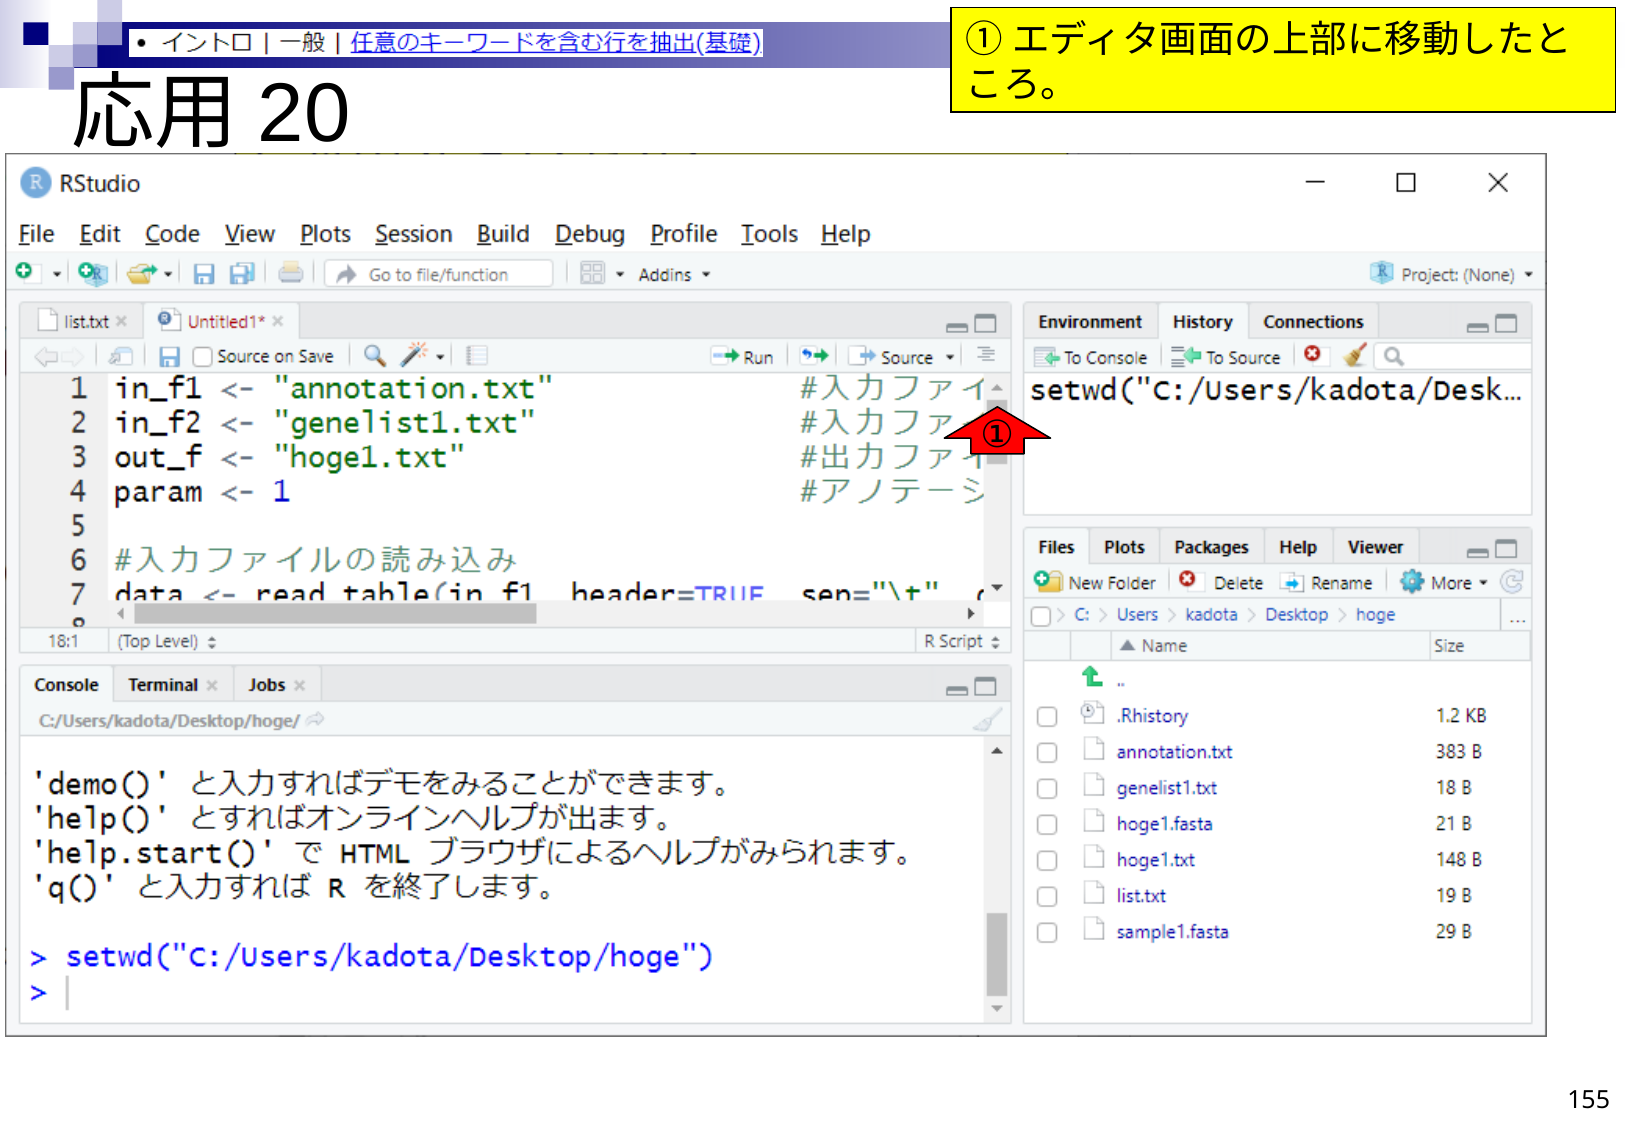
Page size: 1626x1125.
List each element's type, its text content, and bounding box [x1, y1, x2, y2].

slide_number 155 [1245, 1049, 1625, 1125]
picture [129, 29, 763, 58]
title 応用20 [56, 30, 1601, 185]
text_box ①エディタ画面の上部に移動したところ。 [950, 7, 1616, 113]
picture [5, 153, 1547, 1037]
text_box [944, 402, 1051, 464]
